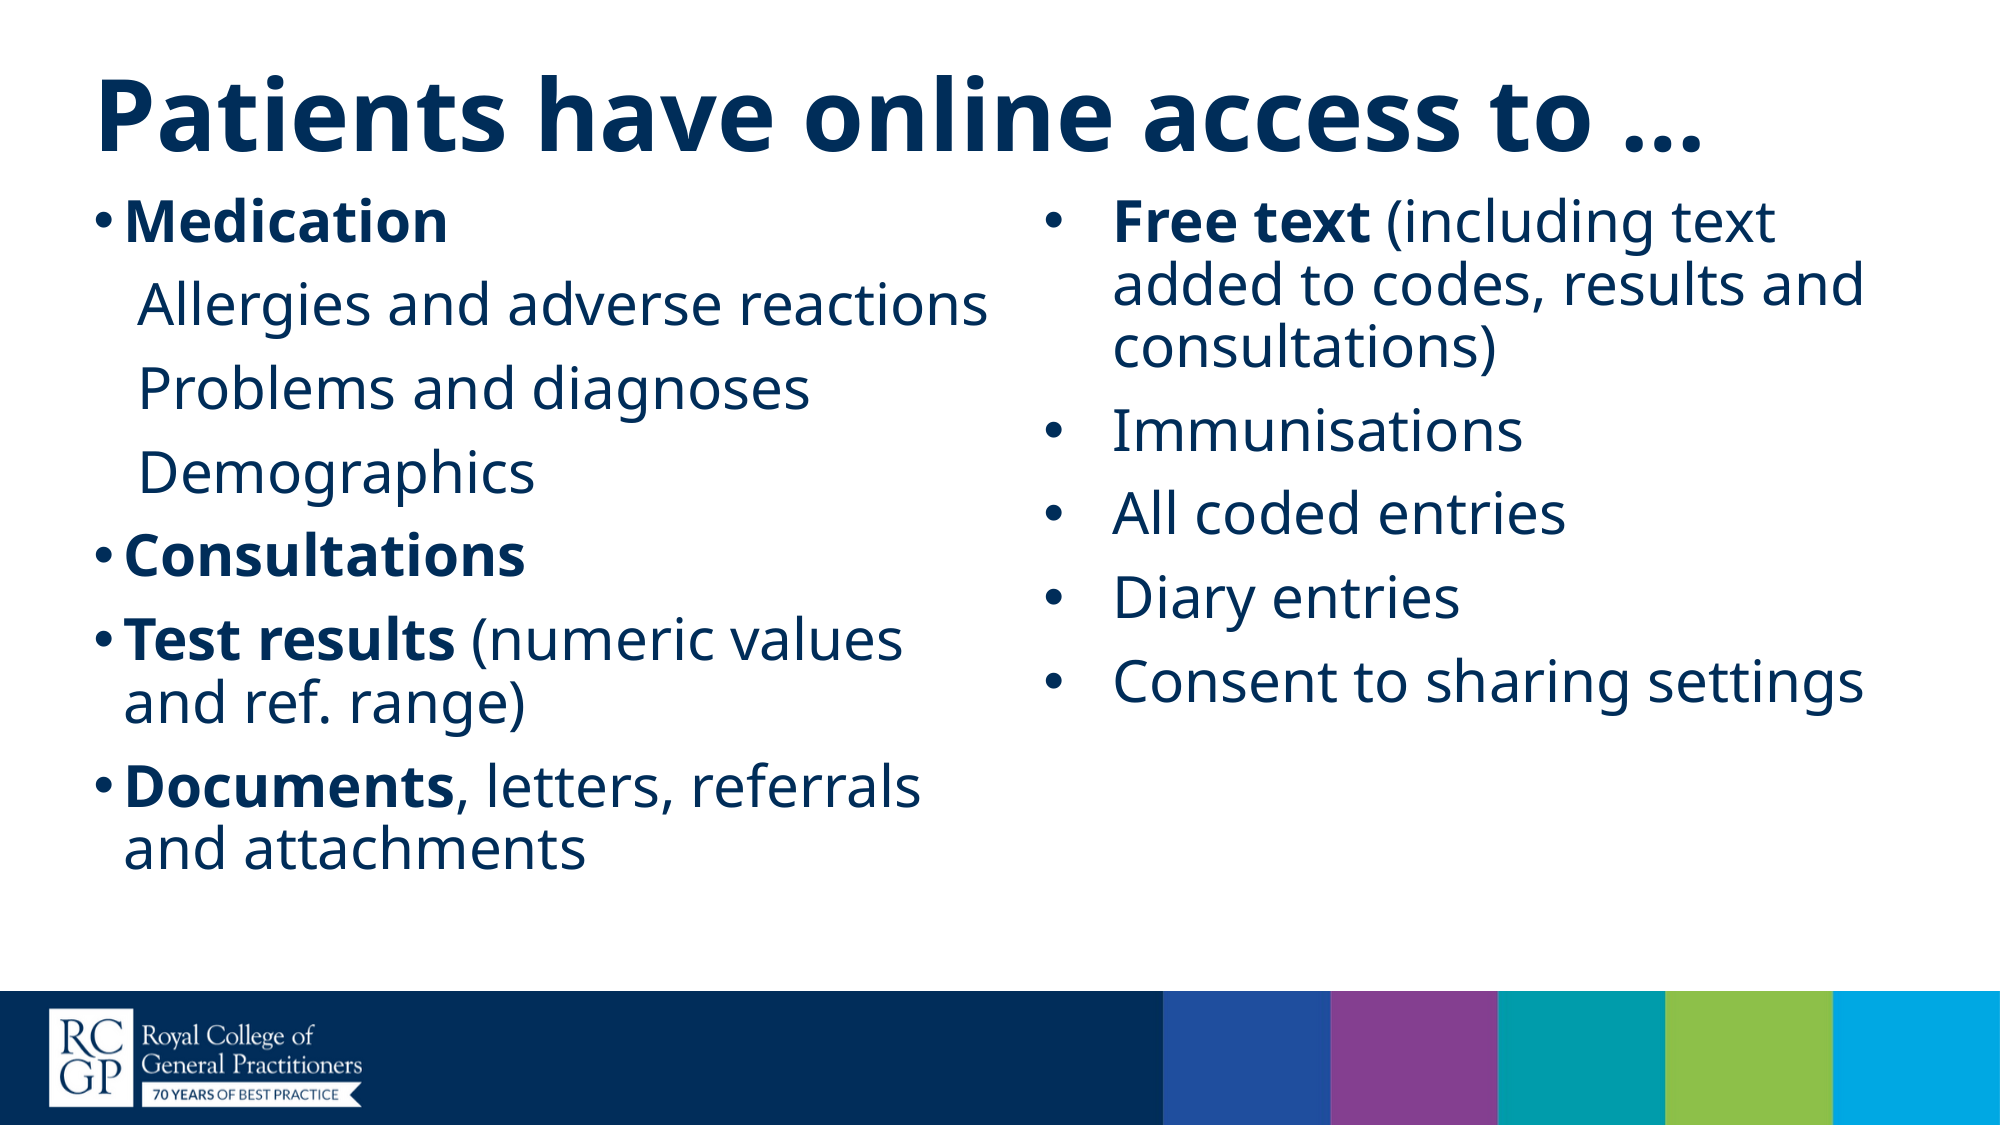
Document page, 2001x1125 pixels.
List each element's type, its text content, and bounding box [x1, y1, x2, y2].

picture [0, 991, 1833, 1125]
title Patients have online access to … [78, 54, 1922, 184]
list Medication Allergies and adverse reactions Problems and diagnoses Demographics Consultations Test results (numeric values and ref. range) Documents, letters, referrals and attachments Free text (including text added to codes, results and consultations) Immunisations All coded entries Diary entries Consent to sharing settings [78, 184, 1922, 957]
